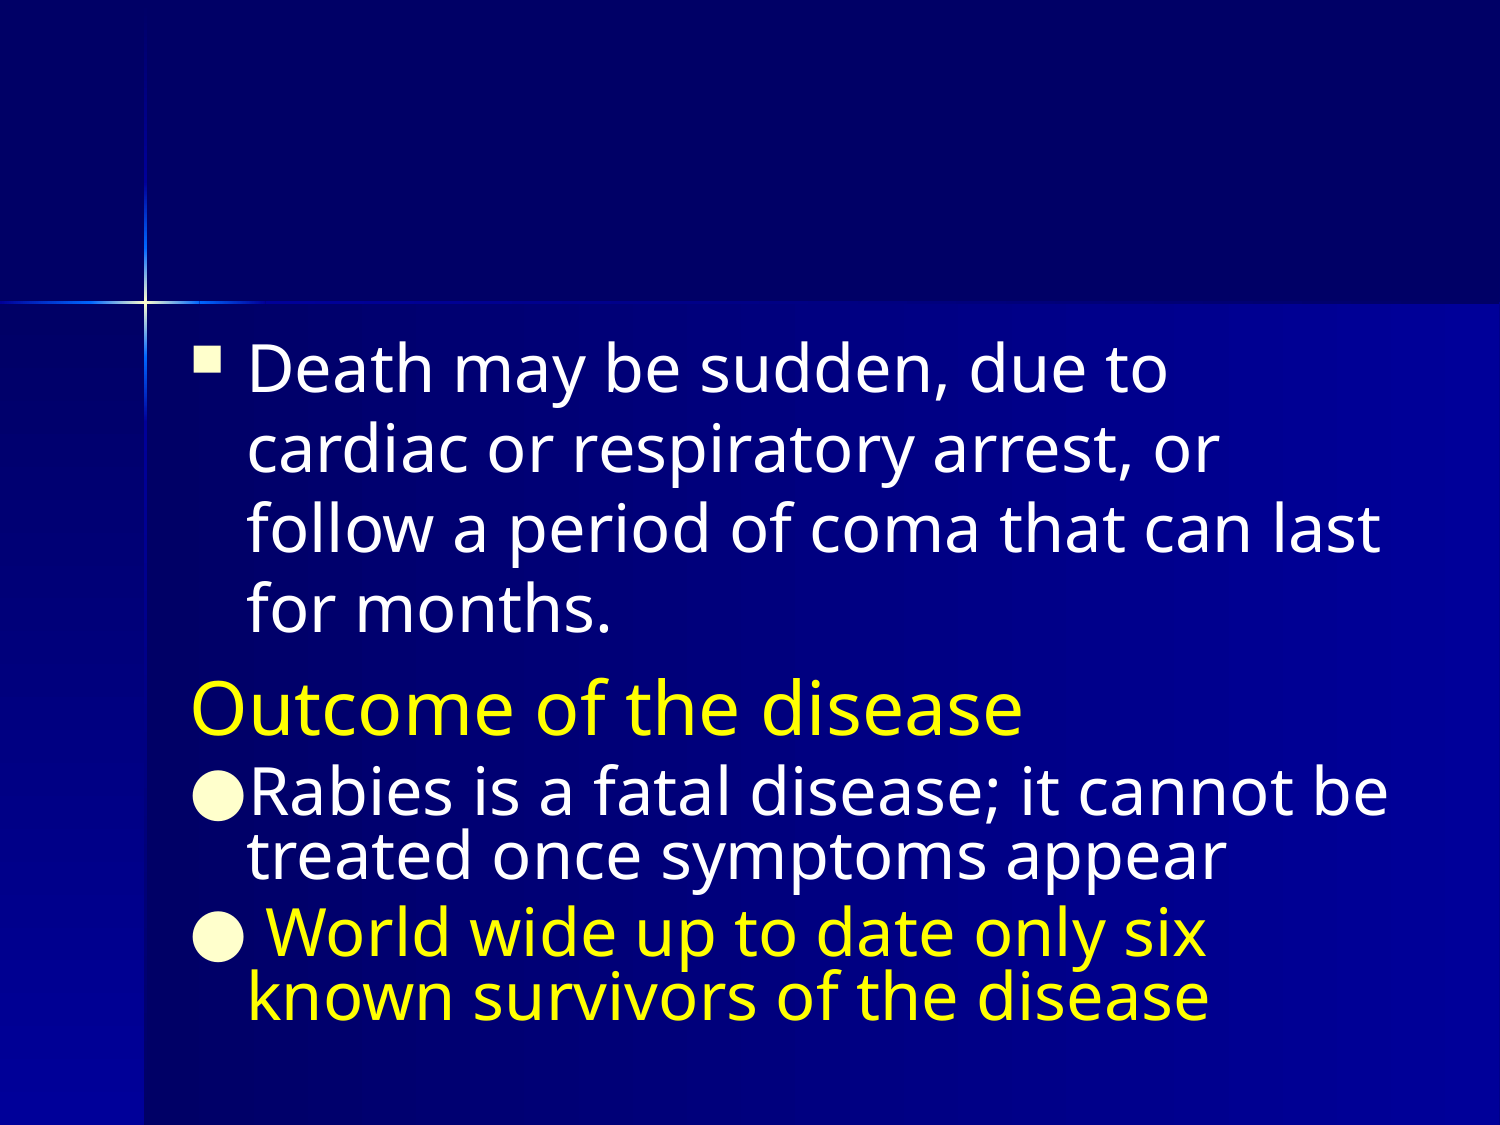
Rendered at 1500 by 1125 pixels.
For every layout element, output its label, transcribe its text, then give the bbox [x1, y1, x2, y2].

list Death may be sudden, due to cardiac or respiratory arrest, or follow a period of coma that can last for months. Outcome of the disease Rabies is a fatal disease; it cannot be treated once symptoms appear World wide up to date only six known survivors of the disease [174, 224, 1413, 900]
